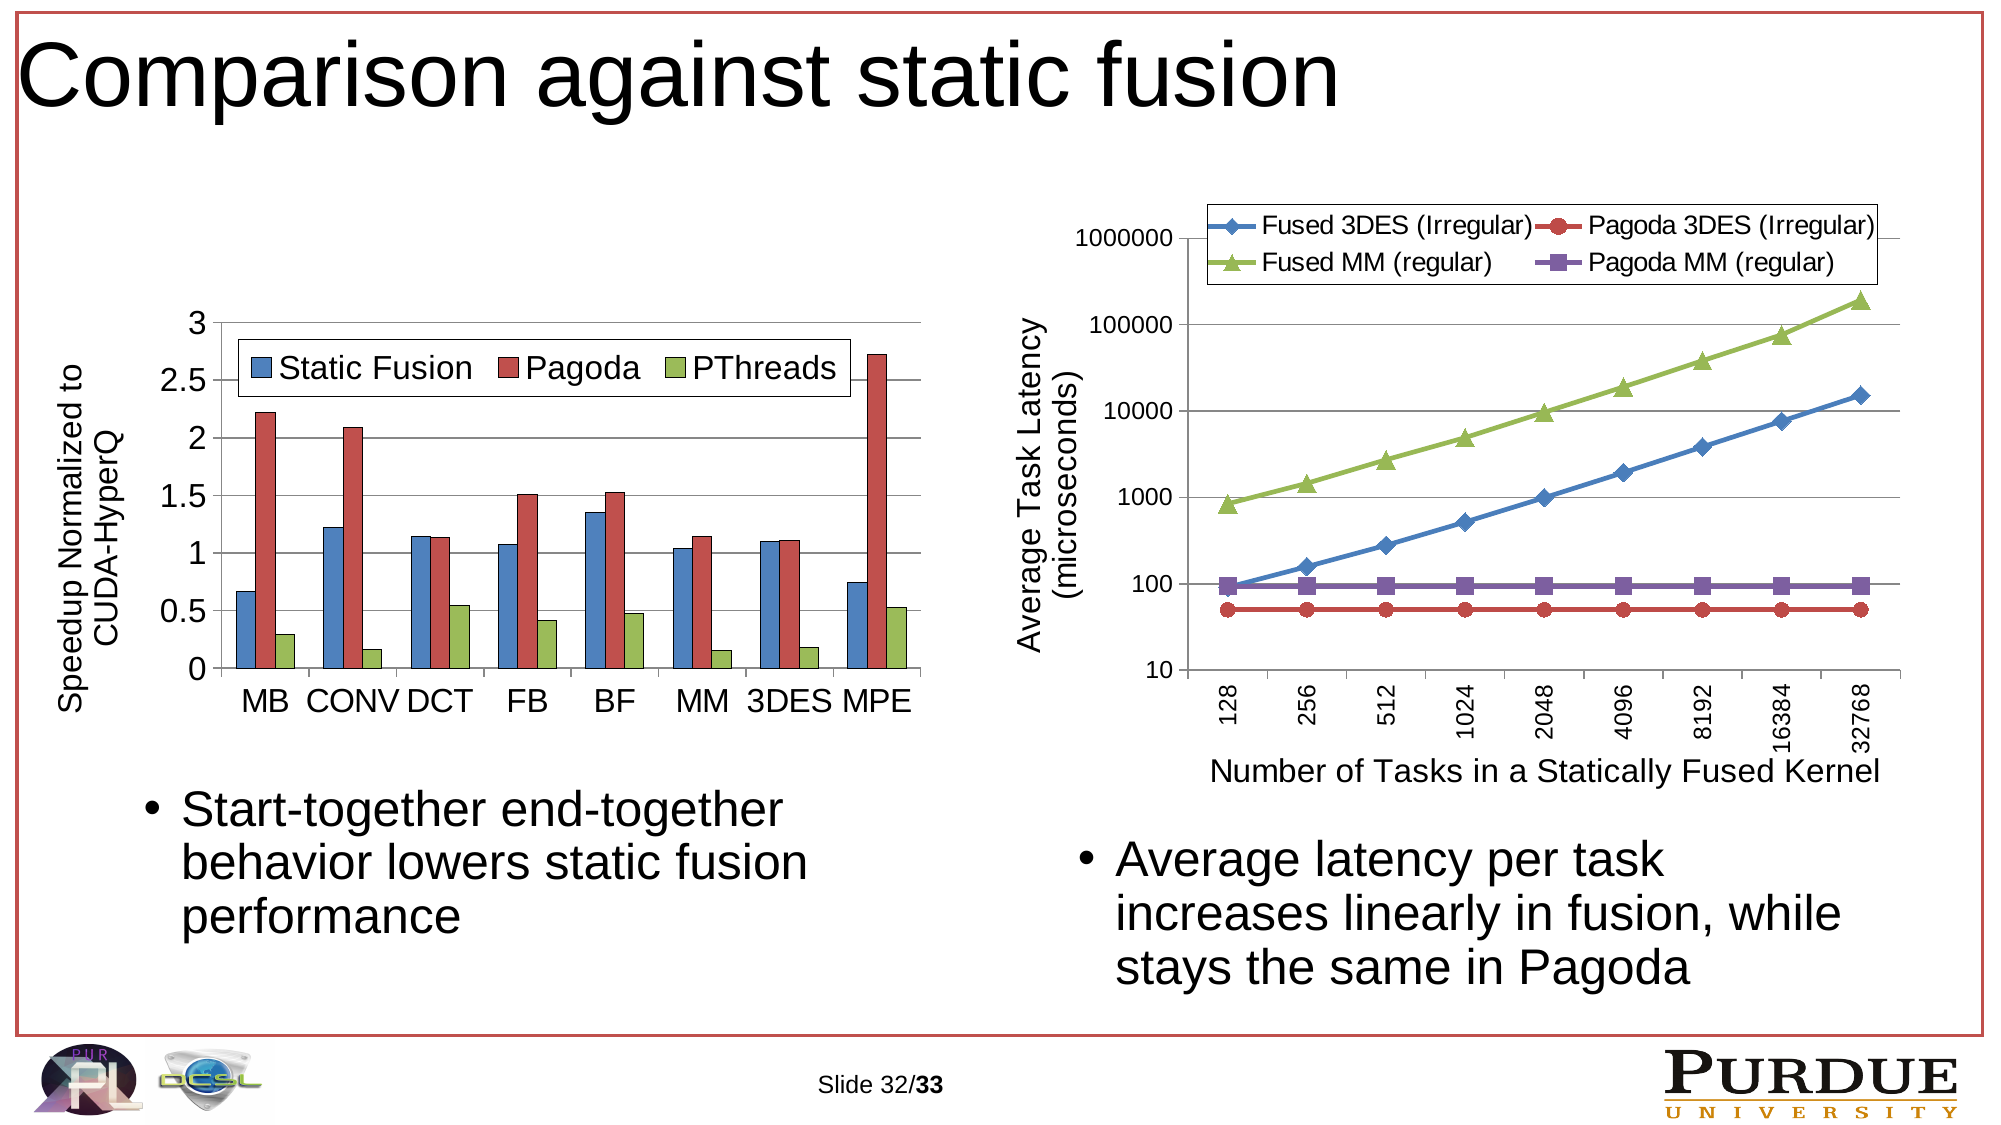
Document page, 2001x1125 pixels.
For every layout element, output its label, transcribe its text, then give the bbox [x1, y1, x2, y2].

chart [1000, 203, 1920, 799]
picture [1646, 1042, 1977, 1125]
list Start-together end-together behavior lowers static fusion performance [143, 782, 960, 1002]
title Comparison against static fusion [16, 0, 1377, 186]
picture [30, 1037, 275, 1125]
text_box Average latency per task increases linearly in fusion, while stays the same in Pagoda [1062, 825, 1879, 1025]
chart [39, 295, 953, 784]
